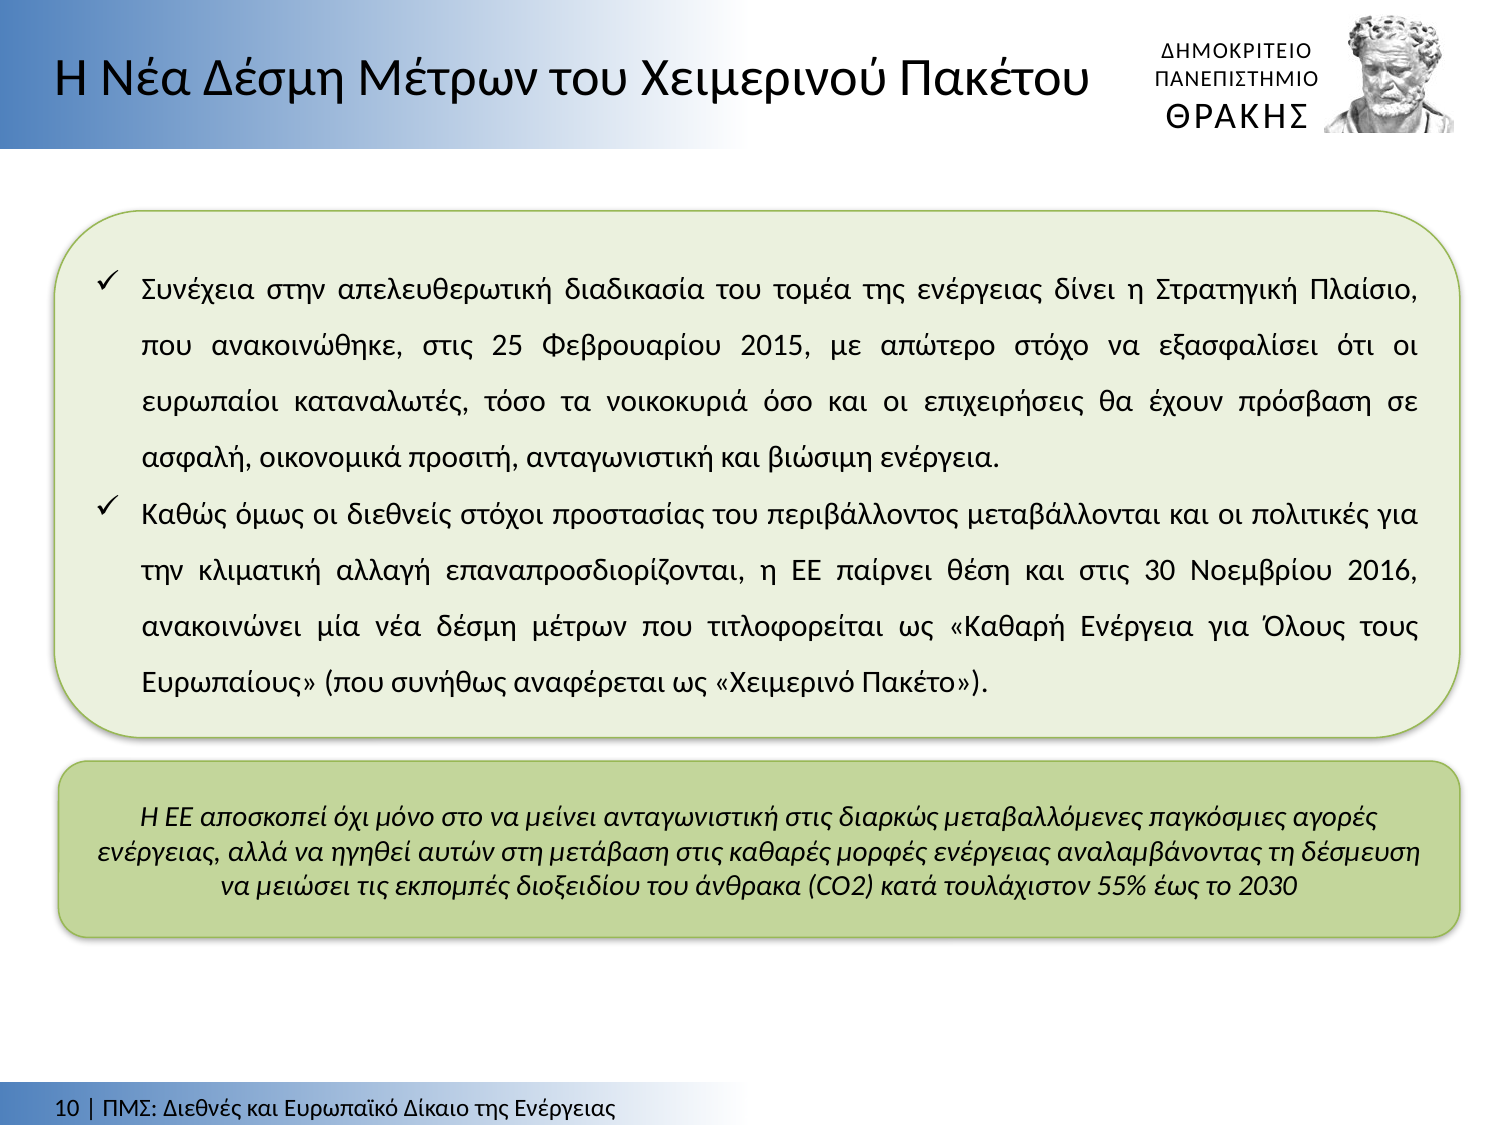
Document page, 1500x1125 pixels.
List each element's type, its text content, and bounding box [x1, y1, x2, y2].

picture [1324, 6, 1454, 133]
text_box Η Νέα Δέσμη Μέτρων του Χειμερινού Πακέτου [39, 31, 1223, 117]
text_box Η ΕΕ αποσκοπεί όχι μόνο στο να μείνει ανταγωνιστική στις διαρκώς μεταβαλλόμενες παγκόσμιες αγορές ενέργειας, αλλά να ηγηθεί αυτών στη μετάβαση στις καθαρές μορφές ενέργειας αναλαμβάνοντας τη δέσμευση να μειώσει τις εκπομπές διοξειδίου του άνθρακα (CO2) κατά τουλάχιστον 55% έως το 2030 [57, 760, 1461, 939]
text_box Συνέχεια στην απελευθερωτική διαδικασία του τομέα της ενέργειας δίνει η Στρατηγική Πλαίσιο, που ανακοινώθηκε, στις 25 Φεβρουαρίου 2015, με απώτερο στόχο να εξασφαλίσει ότι οι ευρωπαίοι καταναλωτές, τόσο τα νοικοκυριά όσο και οι επιχειρήσεις θα έχουν πρόσβαση σε ασφαλή, οικονομικά προσιτή, ανταγωνιστική και βιώσιμη ενέργεια. Καθώς όμως οι διεθνείς στόχοι προστασίας του περιβάλλοντος μεταβάλλονται και οι πολιτικές για την κλιματική αλλαγή επαναπροσδιορίζονται, η ΕΕ παίρνει θέση και στις 30 Νοεμβρίου 2016, ανακοινώνει μία νέα δέσμη μέτρων που τιτλοφορείται ως «Καθαρή Ενέργεια για Όλους τους Ευρωπαίους» (που συνήθως αναφέρεται ως «Χειμερινό Πακέτο»). [53, 210, 1461, 739]
text_box [76, 227, 1412, 541]
